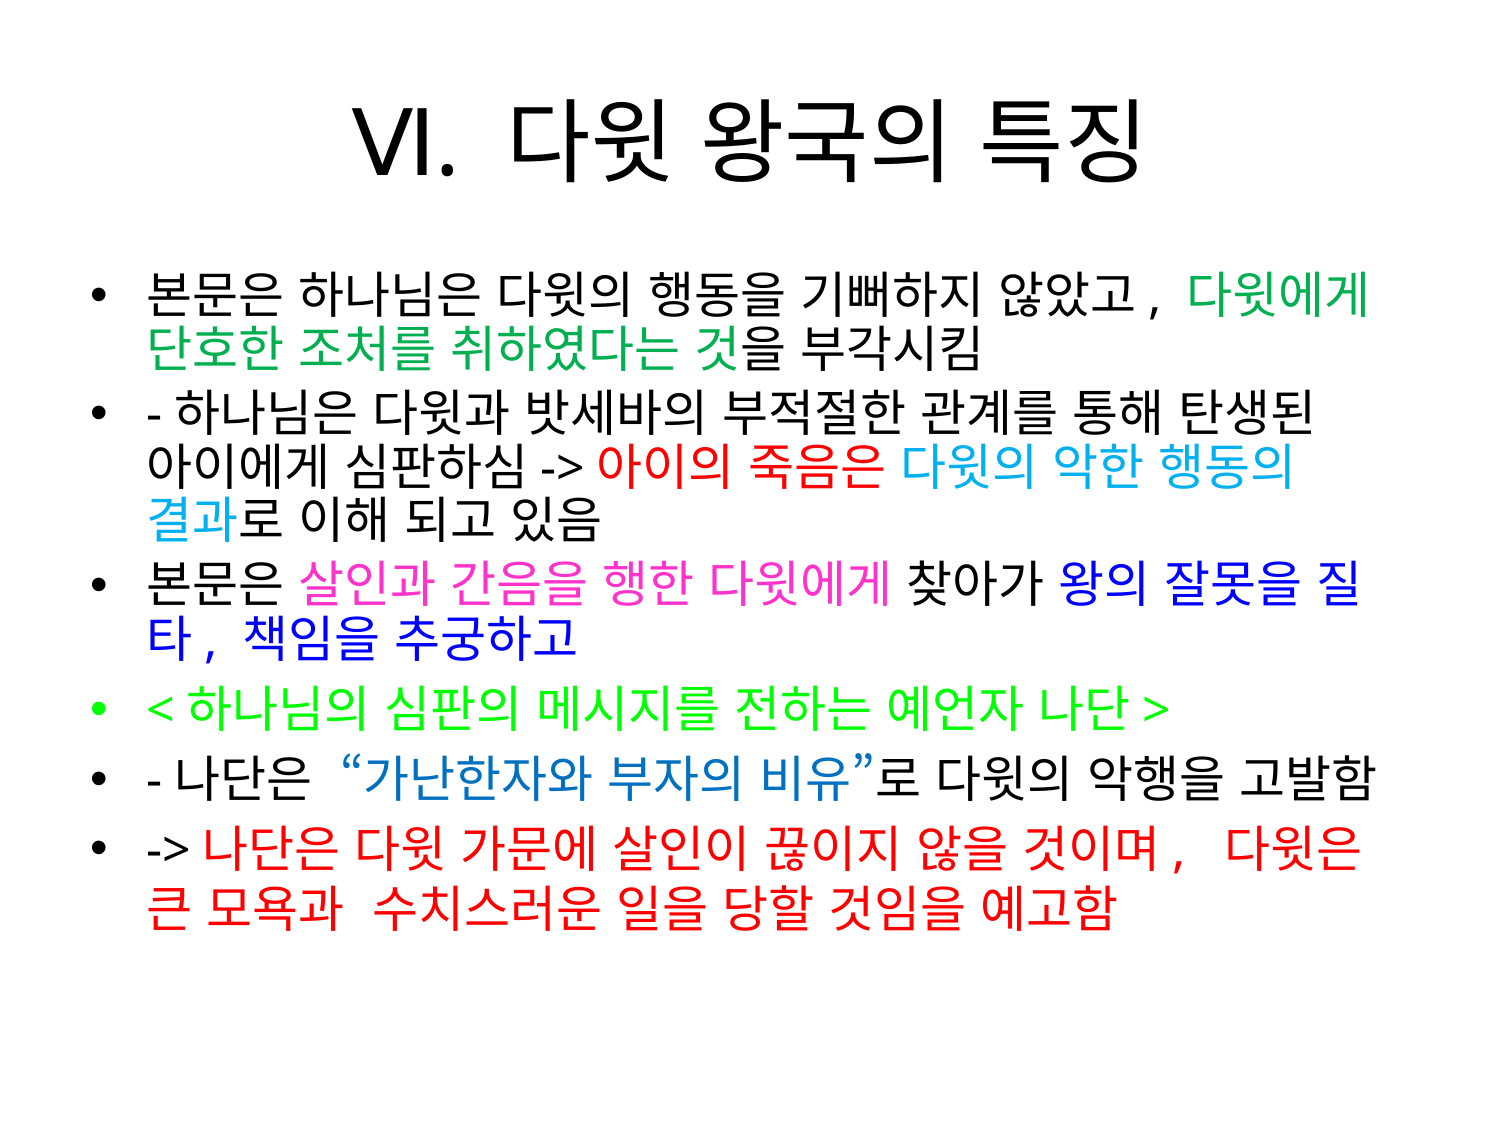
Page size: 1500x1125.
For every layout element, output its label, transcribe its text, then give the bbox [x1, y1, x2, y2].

list 본문은 하나님은 다윗의 행동을 기뻐하지 않았고, 다윗에게 단호한 조처를 취하였다는 것을 부각시킴 -하나님은 다윗과 밧세바의 부적절한 관계를 통해 탄생된 아이에게 심판하심->아이의 죽음은 다윗의 악한 행동의 결과로 이해 되고 있음 본문은 살인과 간음을 행한 다윗에게 찾아가 왕의 잘못을 질타, 책임을 추궁하고 <하나님의 심판의 메시지를 전하는 예언자 나단> -나단은 “가난한자와 부자의 비유”로 다윗의 악행을 고발함 ->나단은 다윗 가문에 살인이 끊이지 않을 것이며, 다윗은 큰 모욕과 수치스러운 일을 당할 것임을 예고함 [74, 262, 1426, 1006]
title Ⅵ. 다윗 왕국의 특징 [74, 44, 1426, 233]
